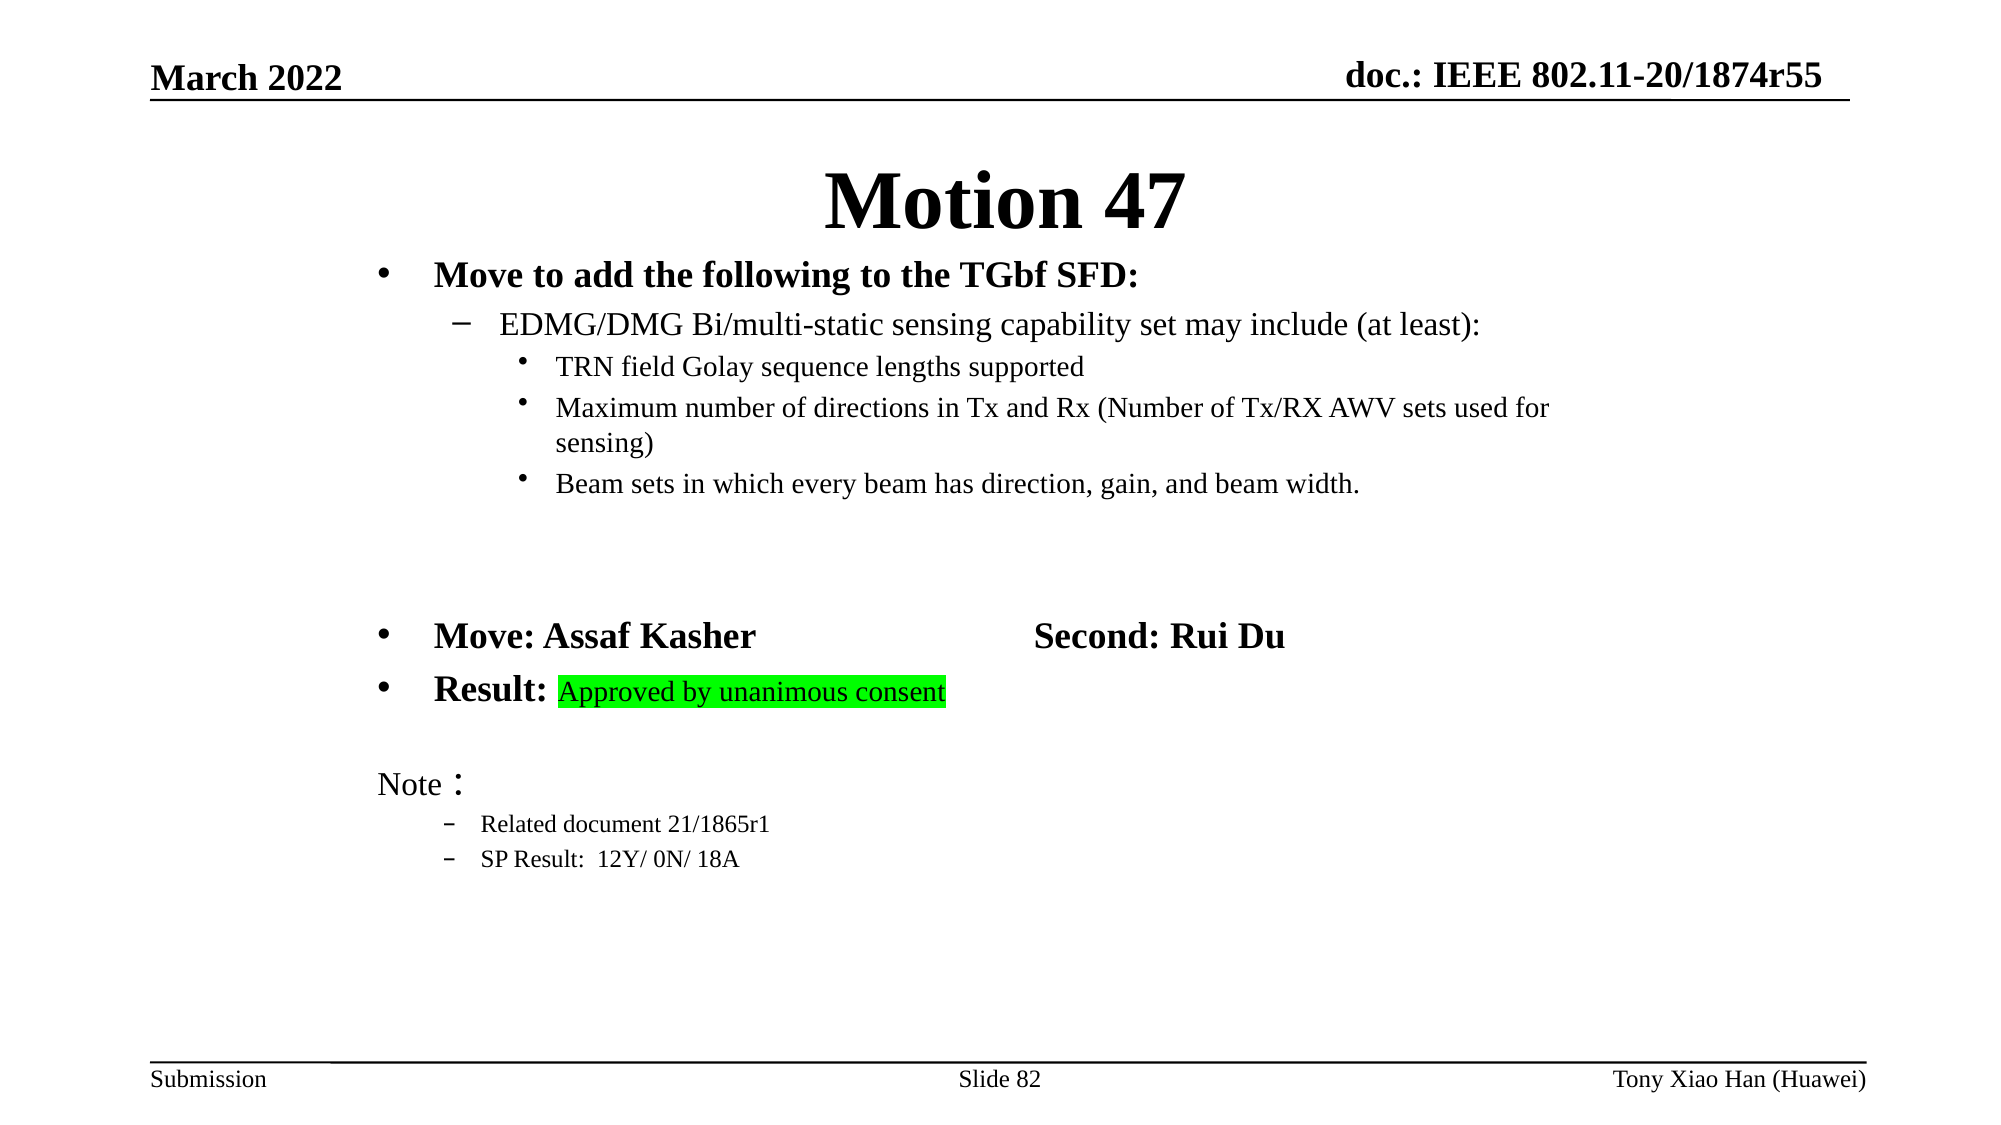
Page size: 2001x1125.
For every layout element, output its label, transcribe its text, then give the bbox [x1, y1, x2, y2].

text_box Move to add the following to the TGbf SFD: EDMG/DMG Bi/multi-static sensing capability set may include (at least): TRN field Golay sequence lengths supported Maximum number of directions in Tx and Rx (Number of Tx/RX AWV sets used for sensing) Beam sets in which every beam has direction, gain, and beam width. Move: Assaf Kasher Second: Rui Du Result: Approved by unanimous consent Note： Related document 21/1865r1 SP Result: 12Y/ 0N/ 18A [362, 212, 1638, 900]
text_box Motion 47 [368, 137, 1644, 275]
